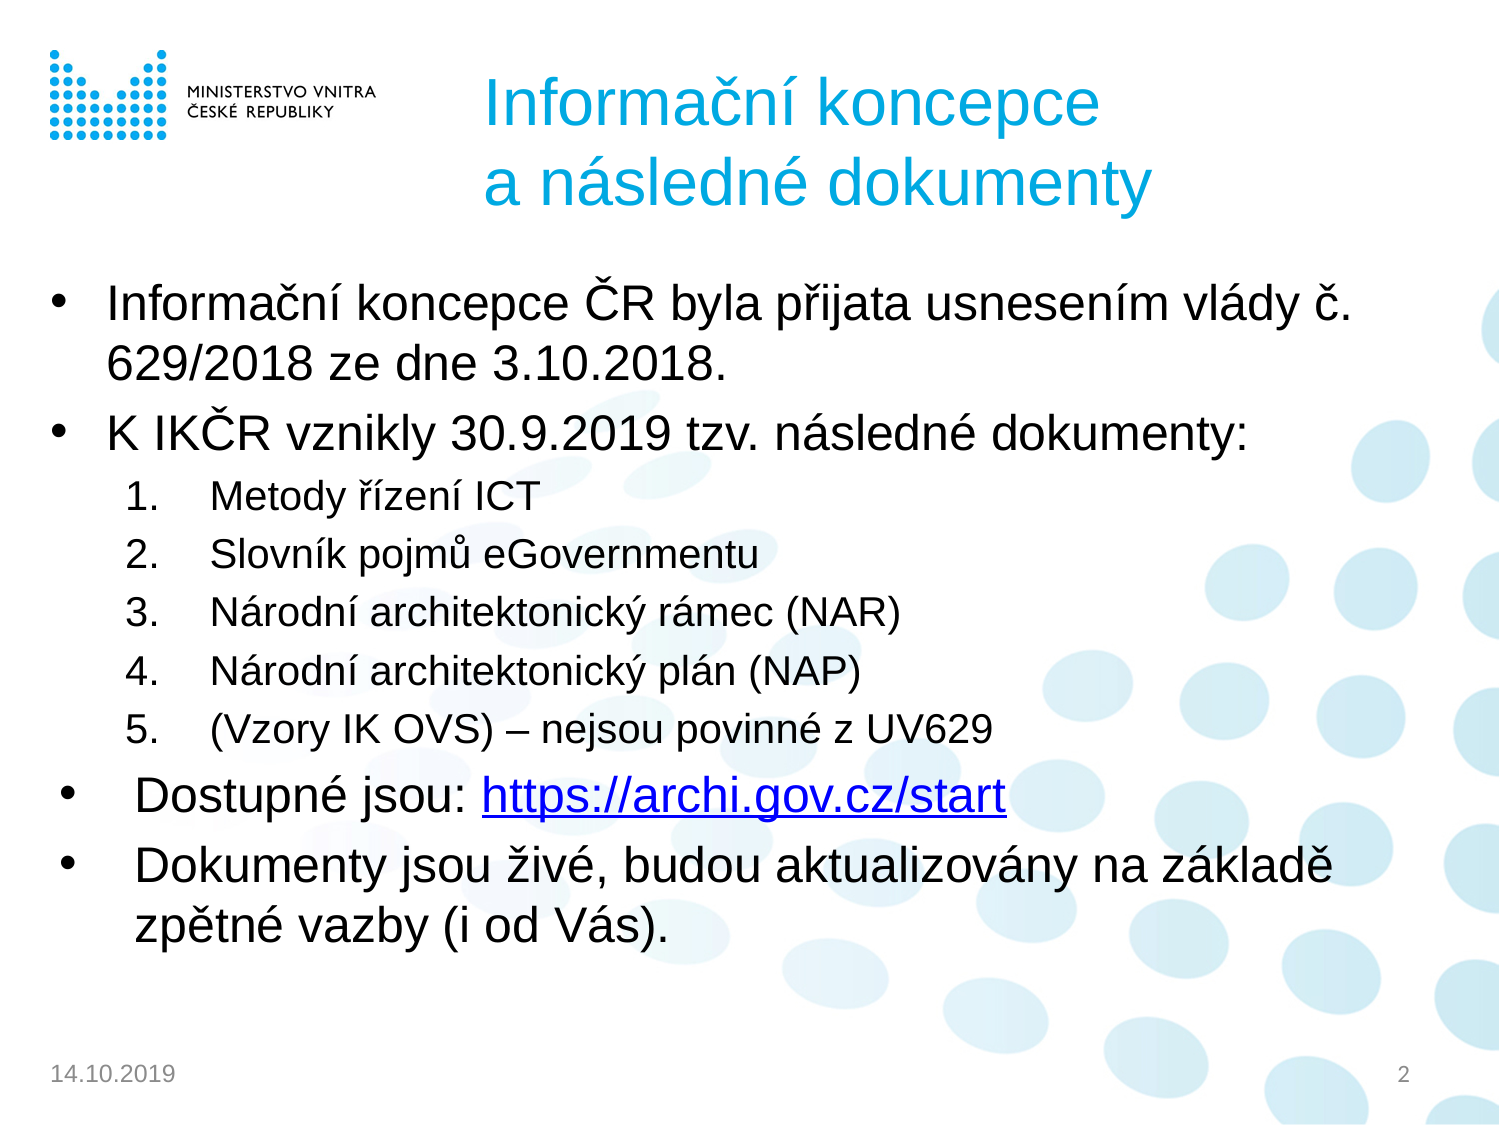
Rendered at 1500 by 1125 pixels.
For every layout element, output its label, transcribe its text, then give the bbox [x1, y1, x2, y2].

picture [0, 0, 1500, 1125]
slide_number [35, 1042, 386, 1103]
list Informační koncepce ČR byla přijata usnesením vlády č. 629/2018 ze dne 3.10.2018. K IKČR vznikly 30.9.2019 tzv. následné dokumenty: Metody řízení ICT Slovník pojmů eGovernmentu Národní architektonický rámec (NAR) Národní architektonický plán (NAP) (Vzory IK OVS) – nejsou povinné z UV629 Dostupné jsou: https://archi.gov.cz/start Dokumenty jsou živé, budou aktualizovány na základě zpětné vazby (i od Vás). [35, 262, 1425, 1005]
title Informační koncepce a následné dokumenty [468, 45, 1425, 233]
slide_number 2 [1074, 1042, 1425, 1103]
